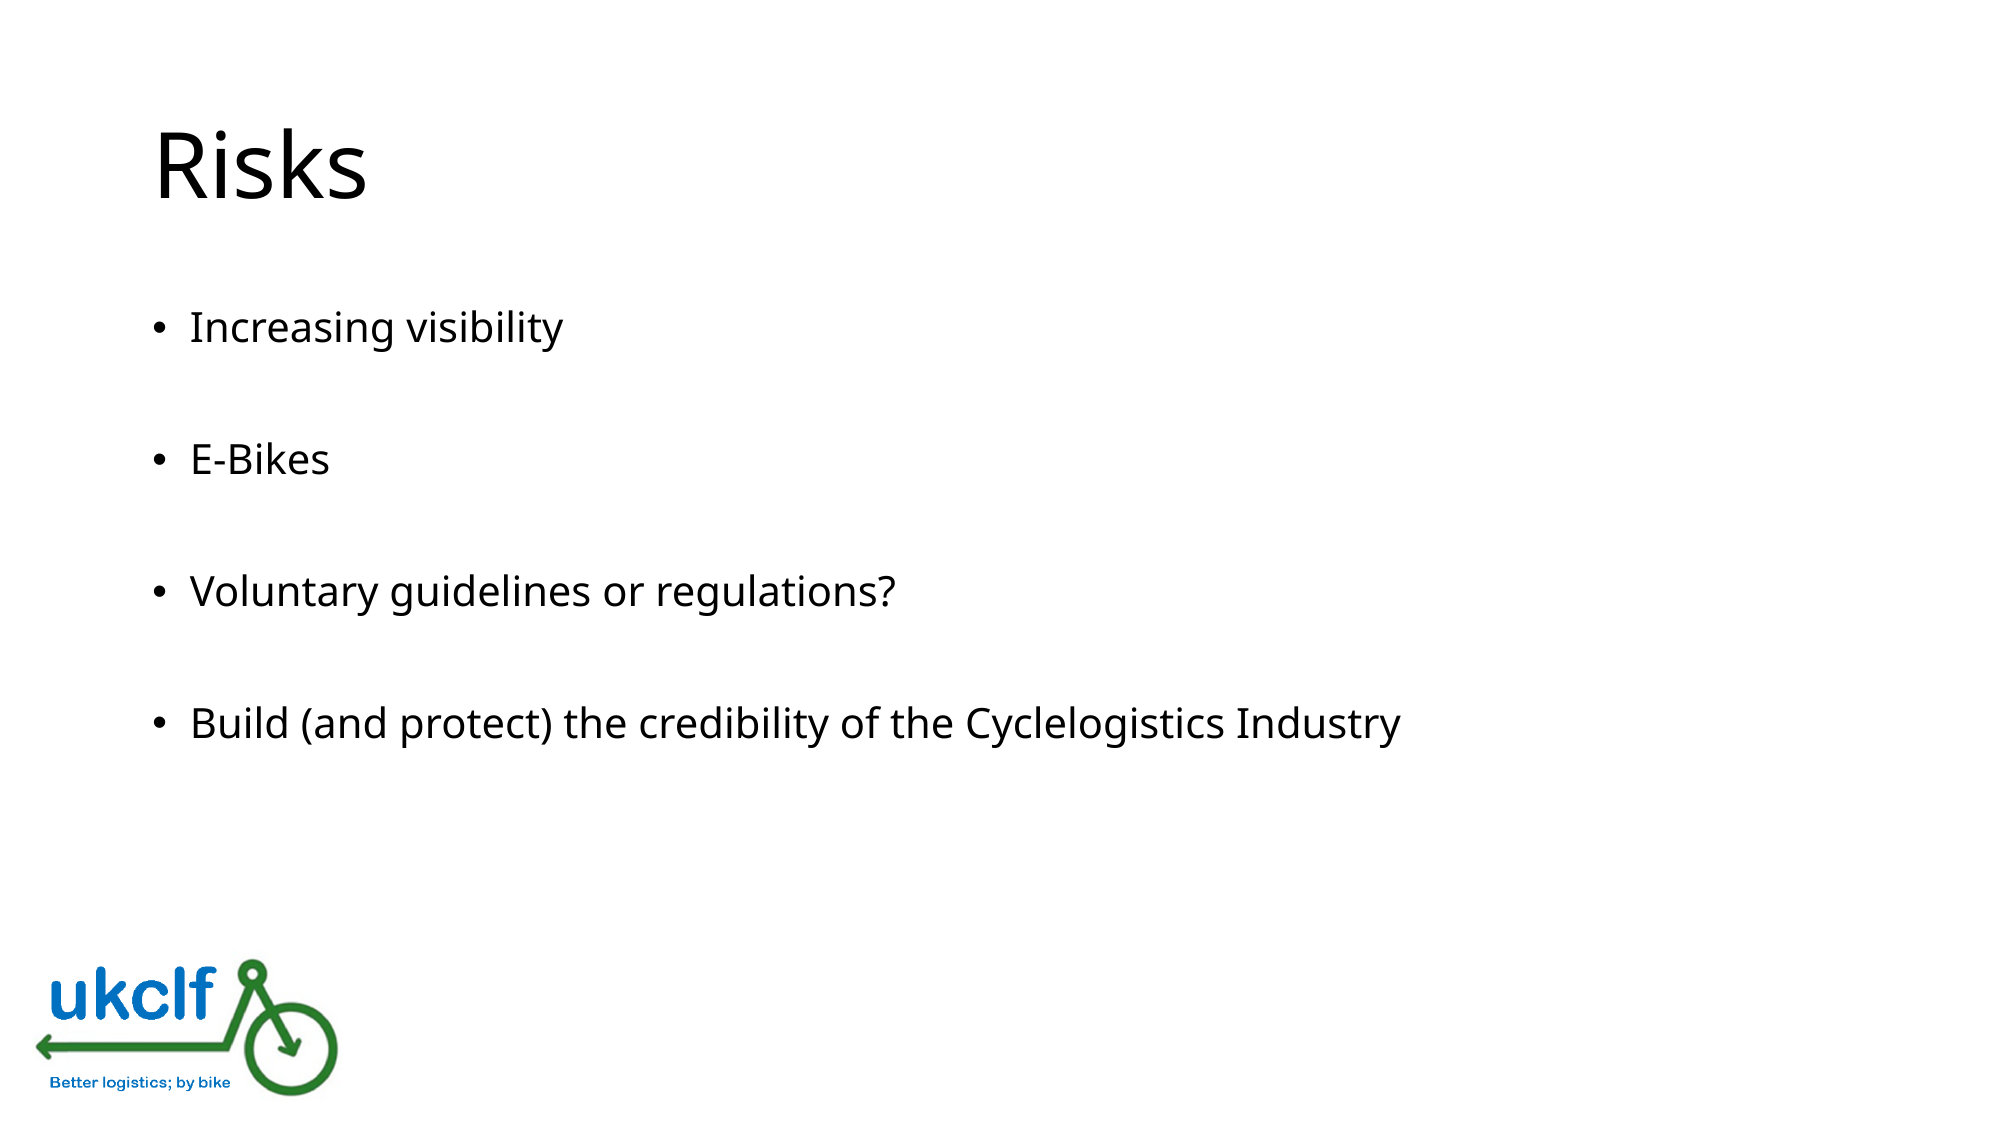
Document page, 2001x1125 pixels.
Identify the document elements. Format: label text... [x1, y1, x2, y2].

title Risks [137, 59, 1863, 278]
list Increasing visibility E-Bikes Voluntary guidelines or regulations? Build (and protect) the credibility of the Cyclelogistics Industry [137, 299, 1863, 1014]
picture [0, 916, 367, 1125]
